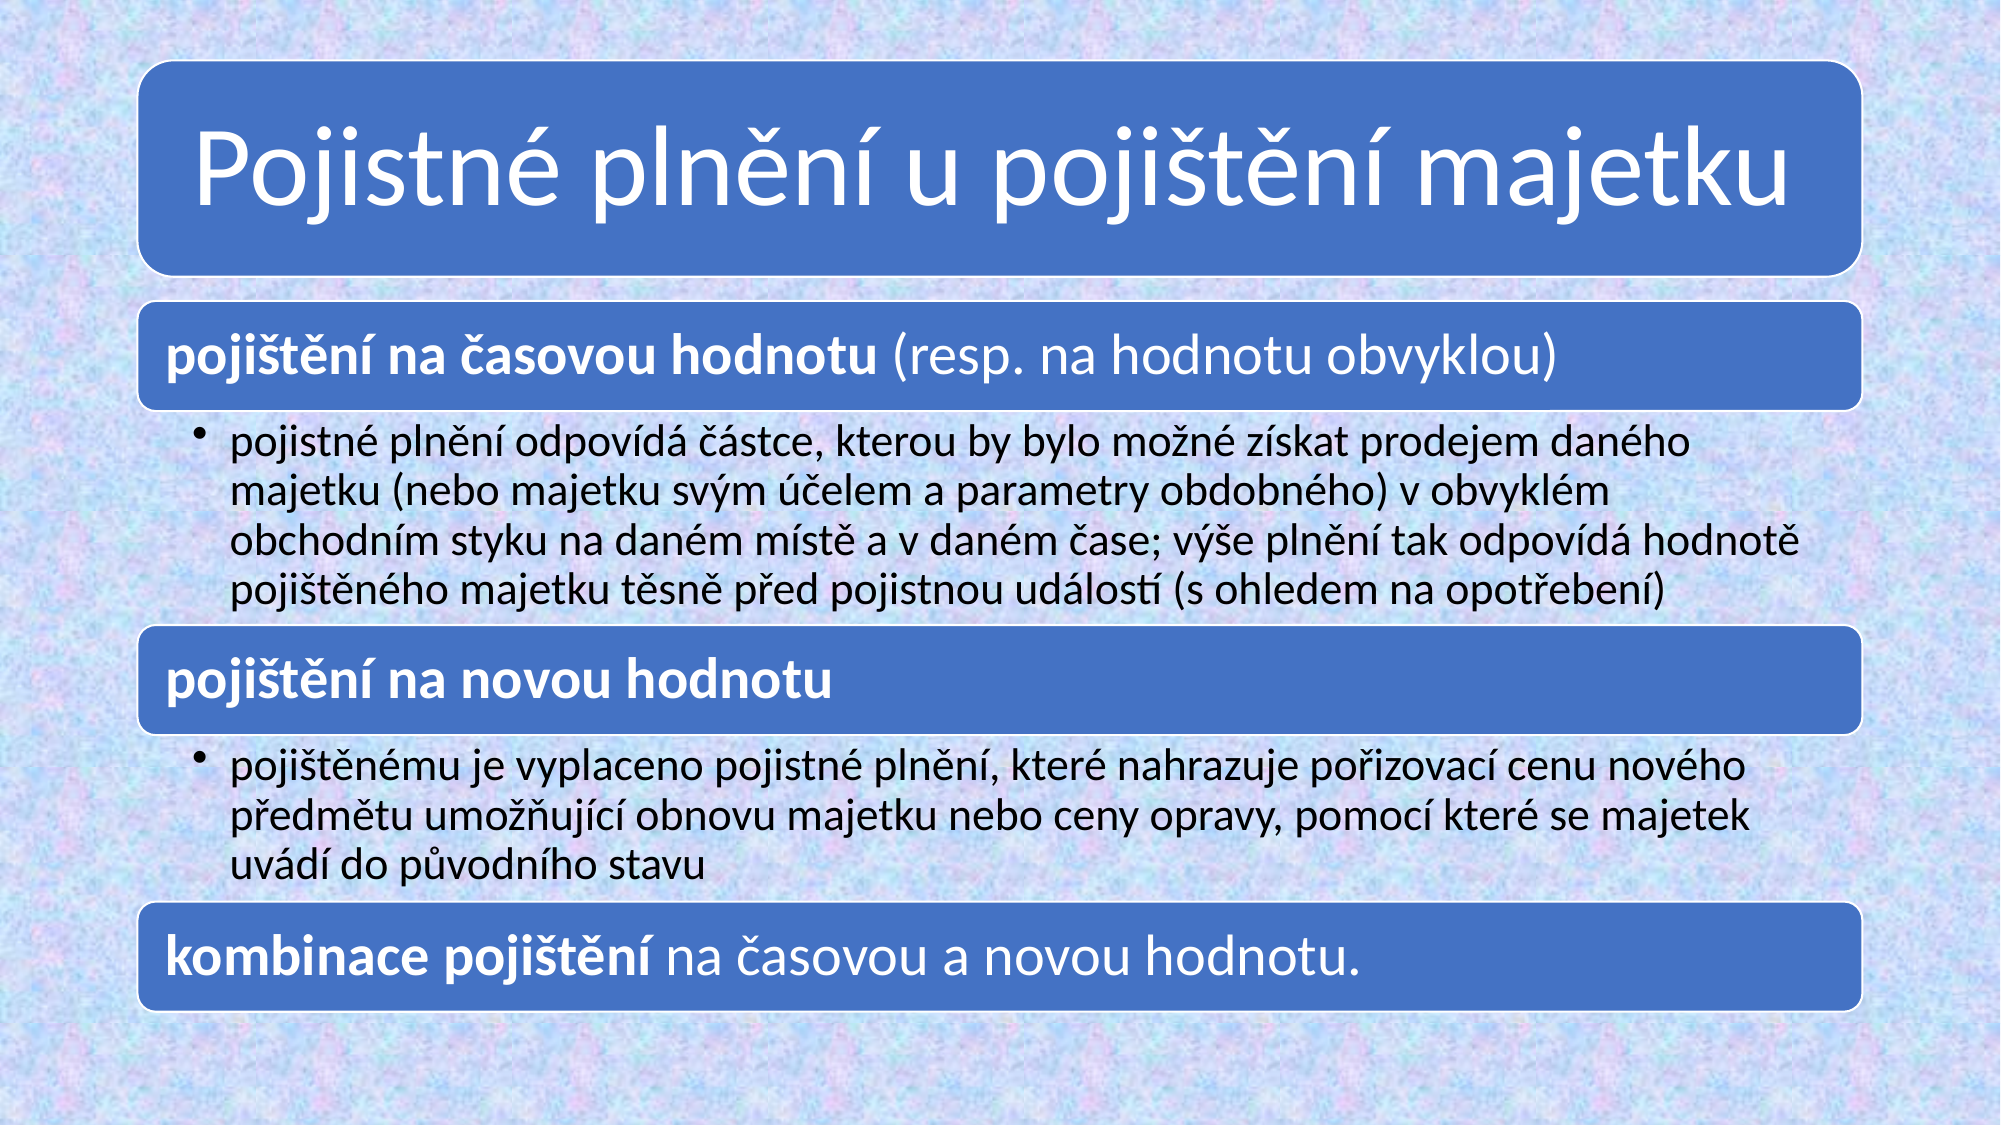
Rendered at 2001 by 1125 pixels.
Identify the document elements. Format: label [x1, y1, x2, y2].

text_box [137, 59, 1863, 278]
list [137, 299, 1863, 1014]
picture [0, 0, 2001, 1125]
